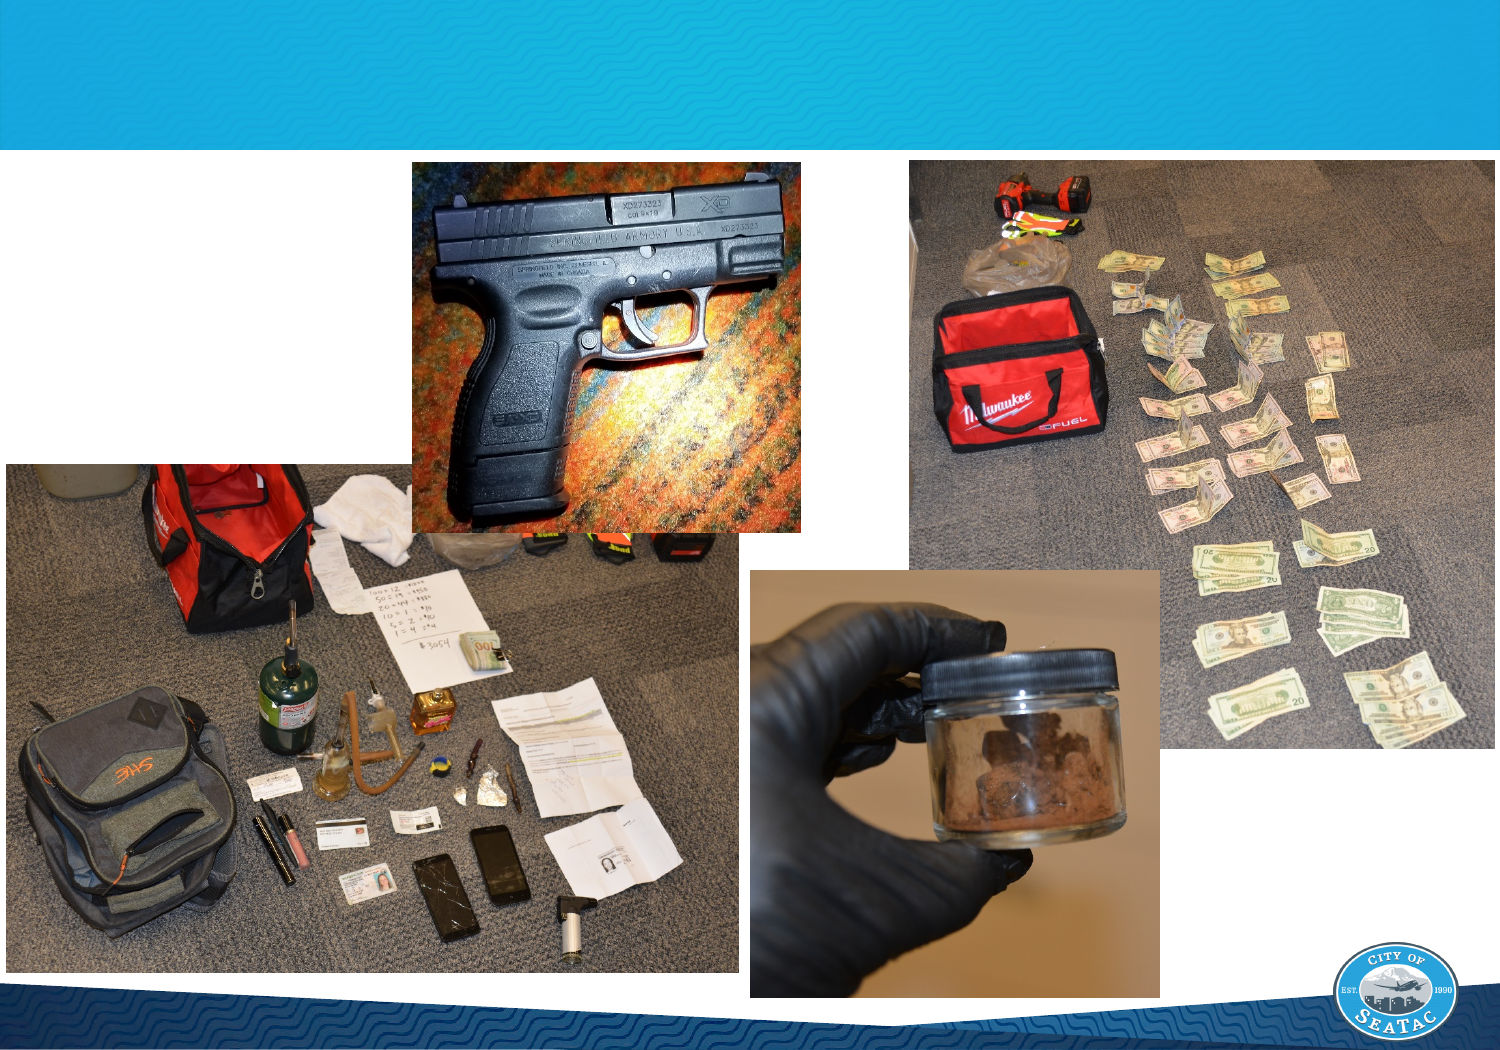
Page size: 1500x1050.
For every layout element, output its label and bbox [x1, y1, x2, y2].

picture [749, 160, 1495, 998]
picture [6, 162, 801, 973]
text_box [0, 942, 1500, 1050]
picture [0, 0, 1500, 150]
